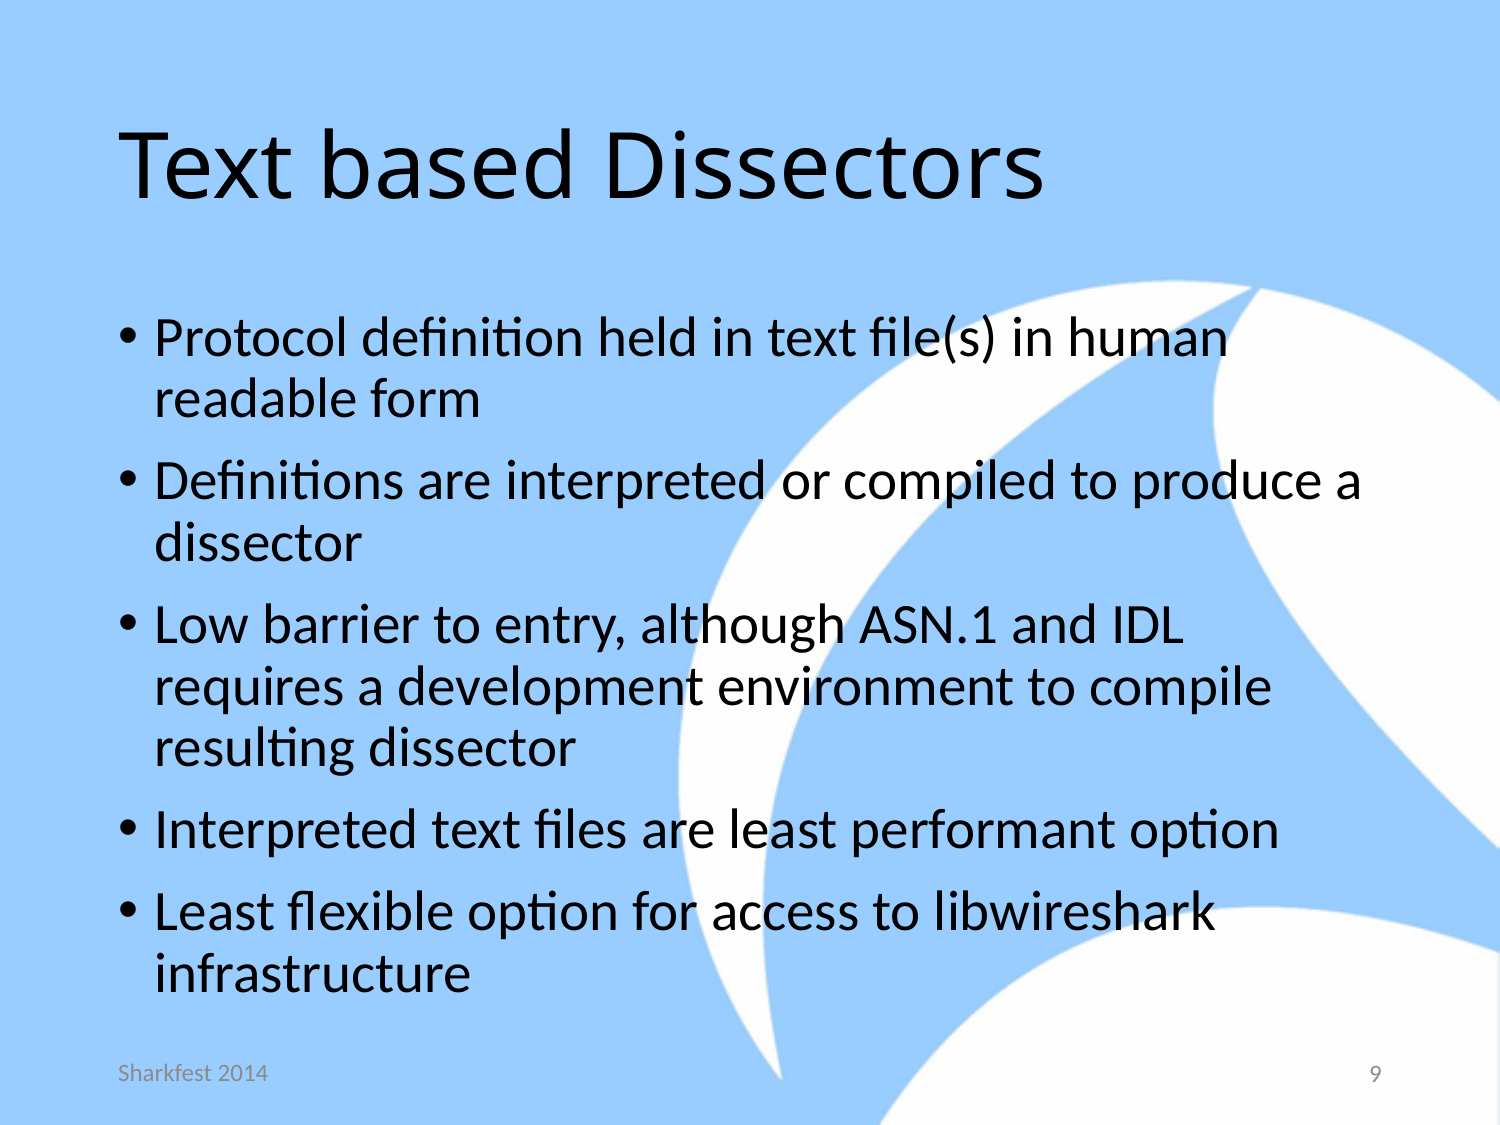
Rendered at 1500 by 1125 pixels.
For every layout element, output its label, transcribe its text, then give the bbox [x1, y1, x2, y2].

list Protocol definition held in text file(s) in human readable form Definitions are interpreted or compiled to produce a dissector Low barrier to entry, although ASN.1 and IDL requires a development environment to compile resulting dissector Interpreted text files are least performant option Least flexible option for access to libwireshark infrastructure [103, 299, 1397, 1014]
slide_number 9 [1059, 1042, 1397, 1103]
picture [0, 0, 1500, 1125]
footer Sharkfest 2014 [103, 1041, 610, 1102]
title Text based Dissectors [103, 59, 1397, 278]
